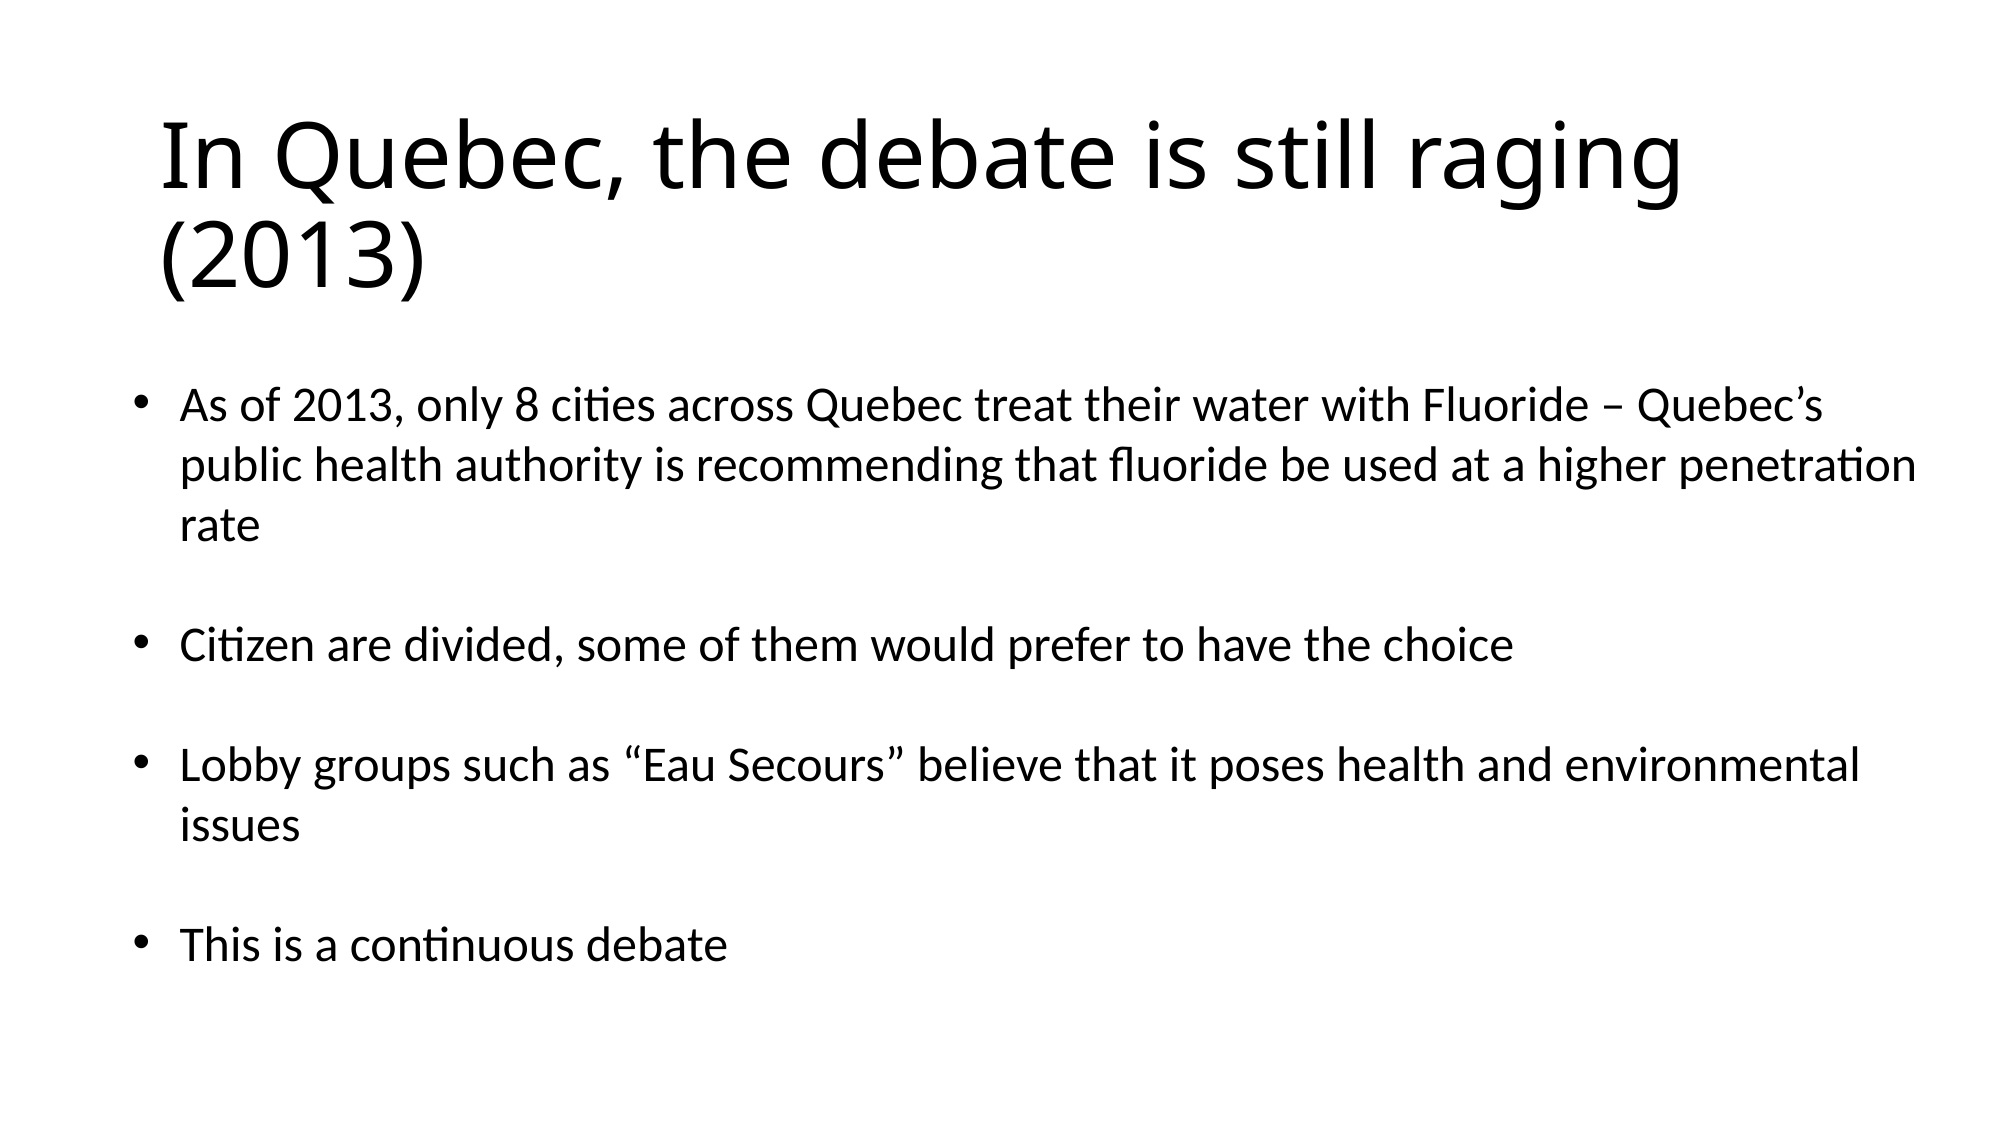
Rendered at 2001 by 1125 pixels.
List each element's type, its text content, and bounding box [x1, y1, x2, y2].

text_box As of 2013, only 8 cities across Quebec treat their water with Fluoride – Quebec’s public health authority is recommending that fluoride be used at a higher penetration rate Citizen are divided, some of them would prefer to have the choice Lobby groups such as “Eau Secours” believe that it poses health and environmental issues This is a continuous debate [117, 363, 1945, 1099]
title In Quebec, the debate is still raging (2013) [145, 96, 1766, 320]
